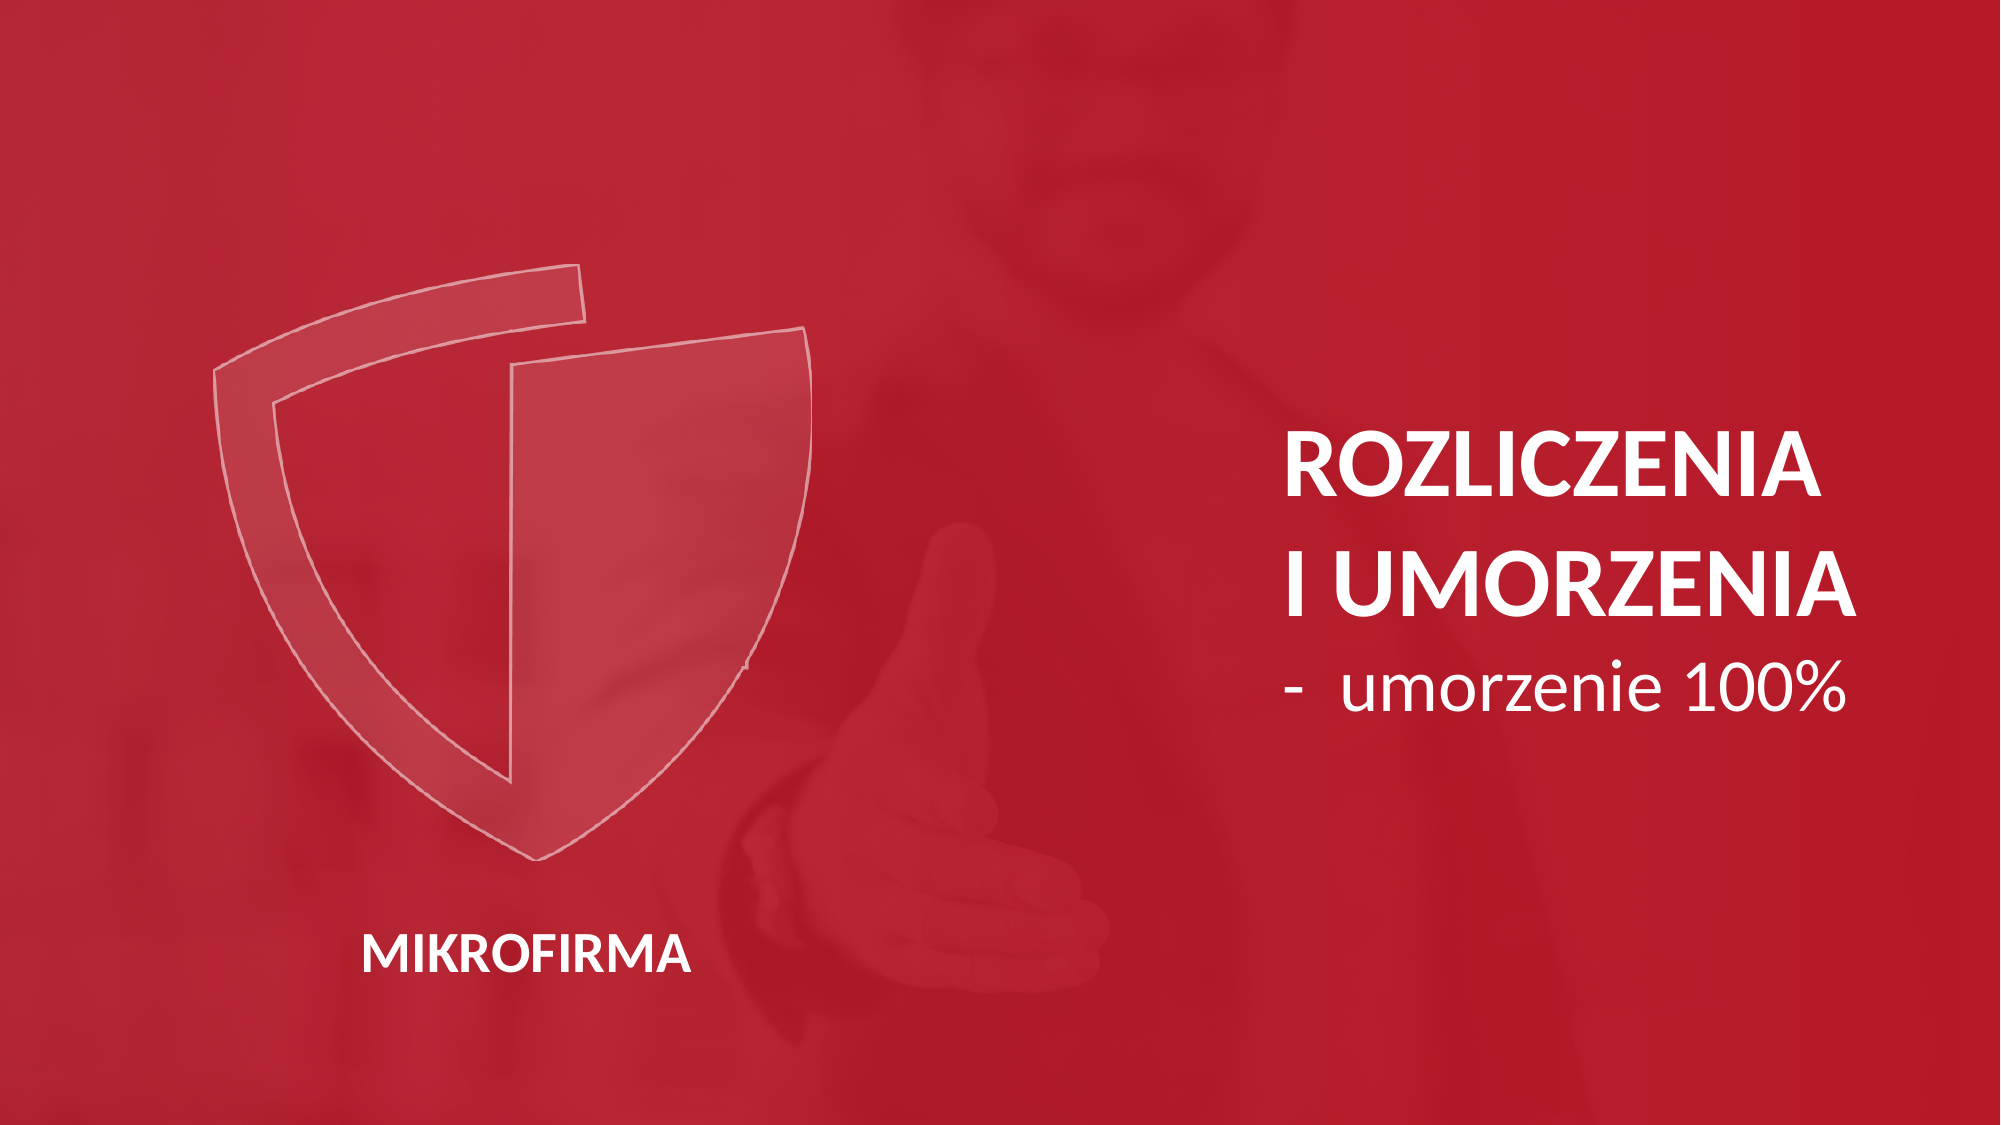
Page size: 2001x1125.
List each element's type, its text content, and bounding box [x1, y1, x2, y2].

text_box MIKROFIRMA [323, 906, 729, 992]
picture [213, 264, 812, 861]
text_box [0, 0, 2000, 1125]
text_box ROZLICZENIA I UMORZENIA - umorzenie 100% [1267, 389, 2000, 734]
